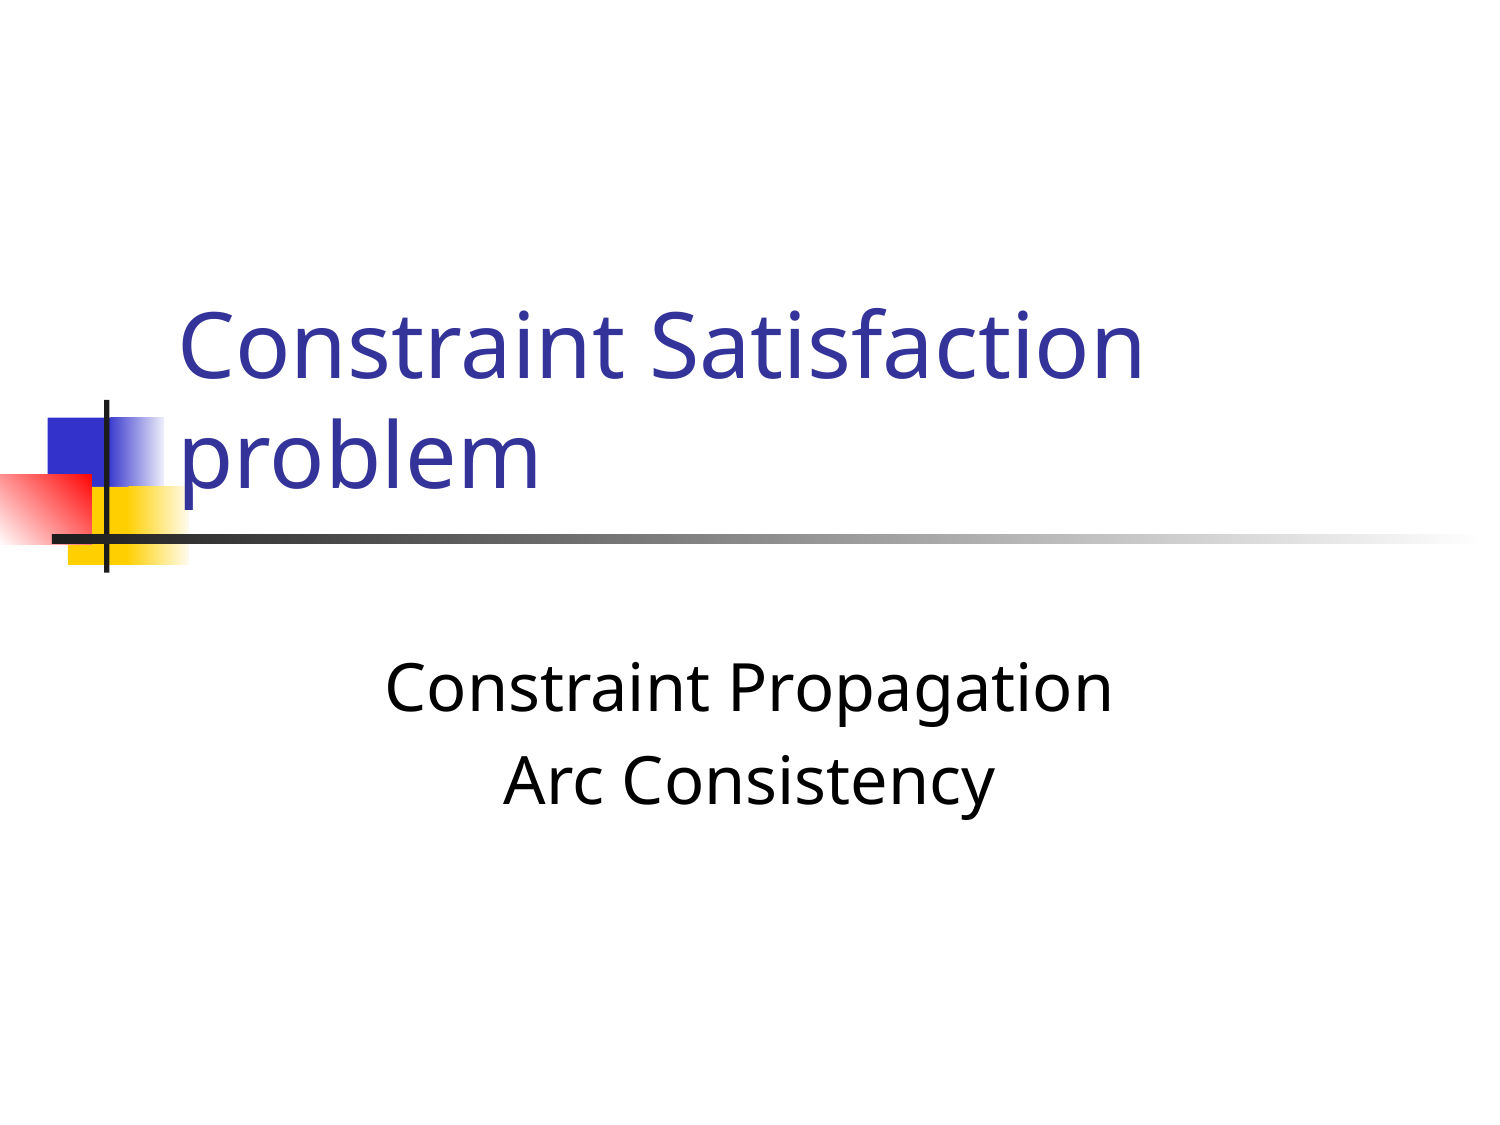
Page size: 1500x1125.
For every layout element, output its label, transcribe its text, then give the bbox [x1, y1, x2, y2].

title Constraint Satisfaction problem [162, 274, 1438, 516]
subtitle Constraint Propagation Arc Consistency [224, 637, 1276, 926]
